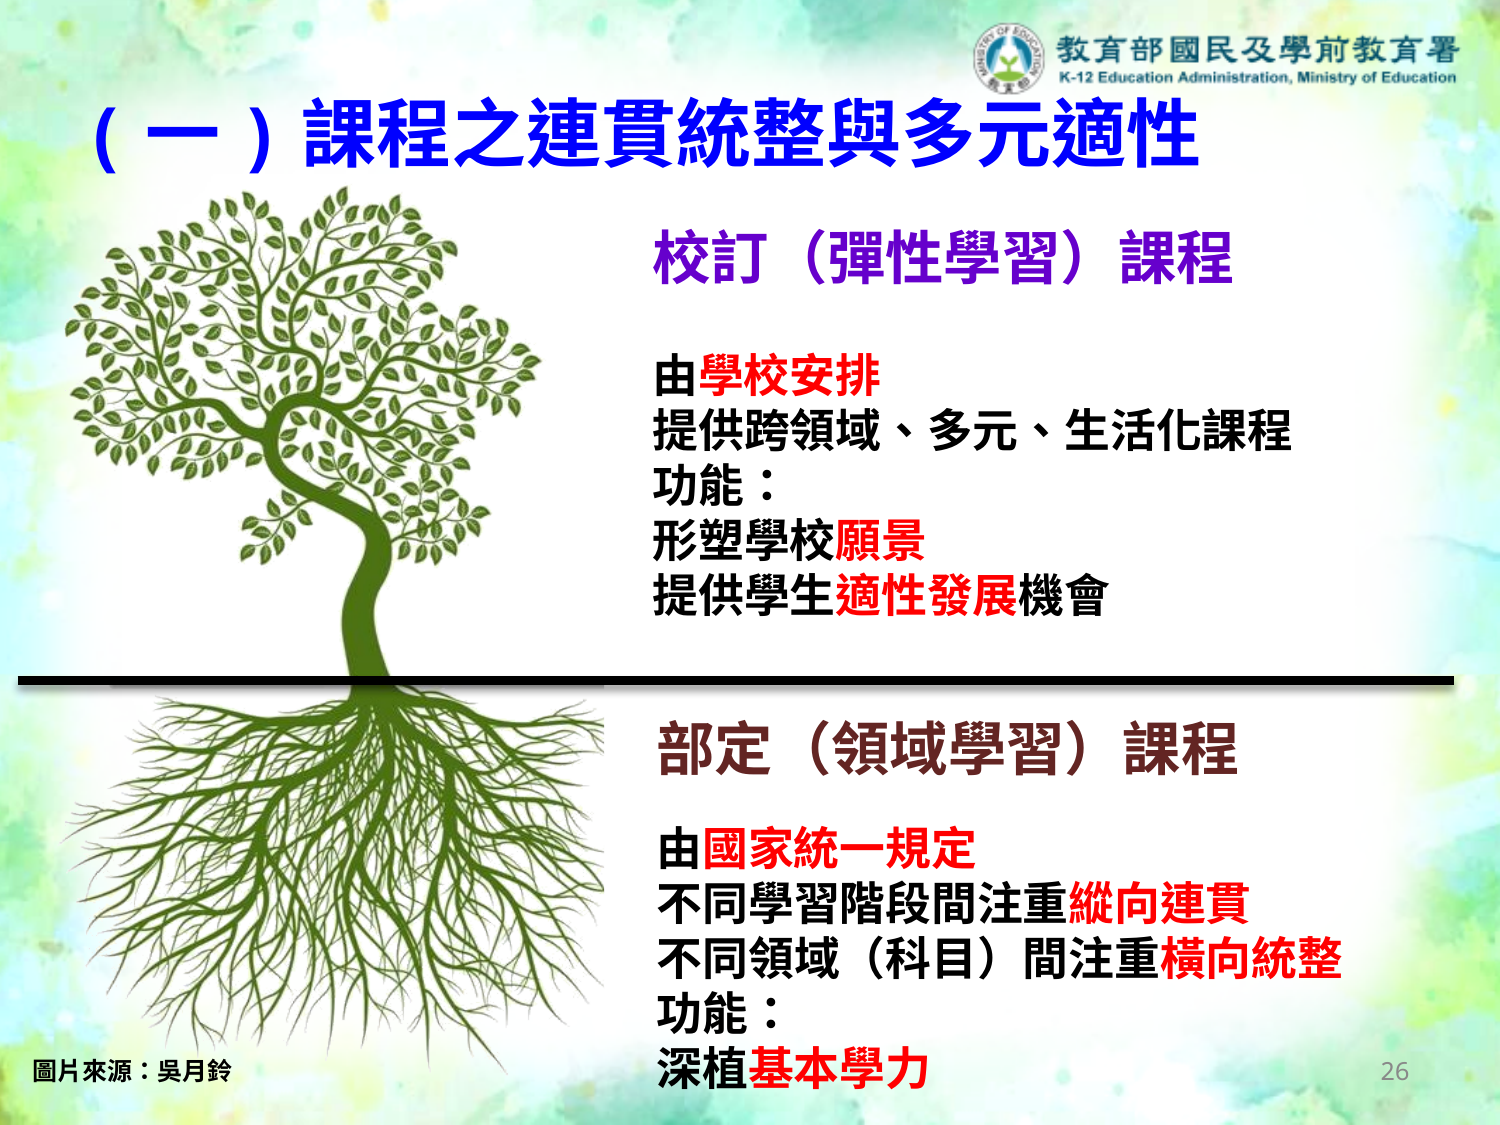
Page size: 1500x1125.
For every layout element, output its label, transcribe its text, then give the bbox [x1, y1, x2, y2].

title (一)課程之連貫統整與多元適性 [67, 49, 1293, 215]
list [17, 686, 605, 1095]
text_box [610, 170, 1451, 676]
text_box 部定（領域學習）課程 由國家統一規定 不同學習階段間注重縱向連貫 不同領域（科目）間注重橫向統整 功能： 深植基本學力 [642, 704, 1388, 1102]
text_box [65, 697, 1451, 1108]
picture [0, 0, 1500, 1125]
slide_number 25 [1074, 1042, 1425, 1103]
text_box 校訂（彈性學習）課程 由學校安排 提供跨領域、多元、生活化課程 功能： 形塑學校願景 提供學生適性發展機會 [637, 214, 1406, 629]
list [17, 172, 605, 680]
